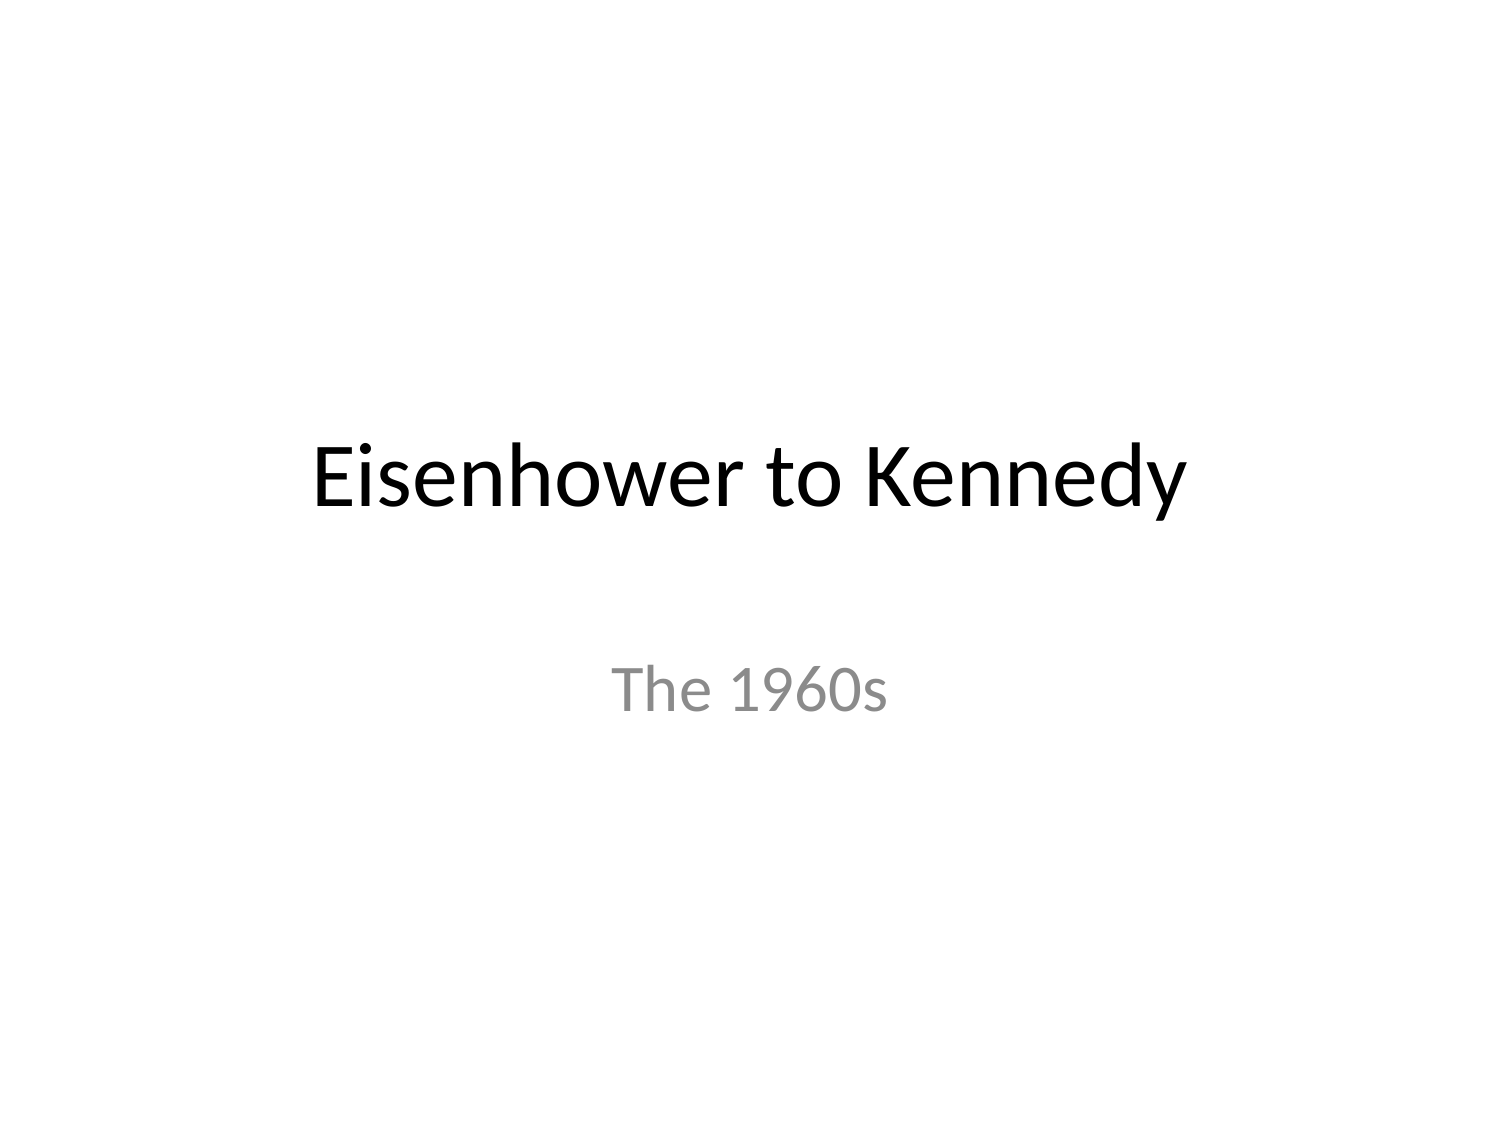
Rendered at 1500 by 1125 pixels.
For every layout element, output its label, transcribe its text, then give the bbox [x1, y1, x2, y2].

title Eisenhower to Kennedy [112, 349, 1388, 591]
subtitle The 1960s [225, 637, 1275, 925]
